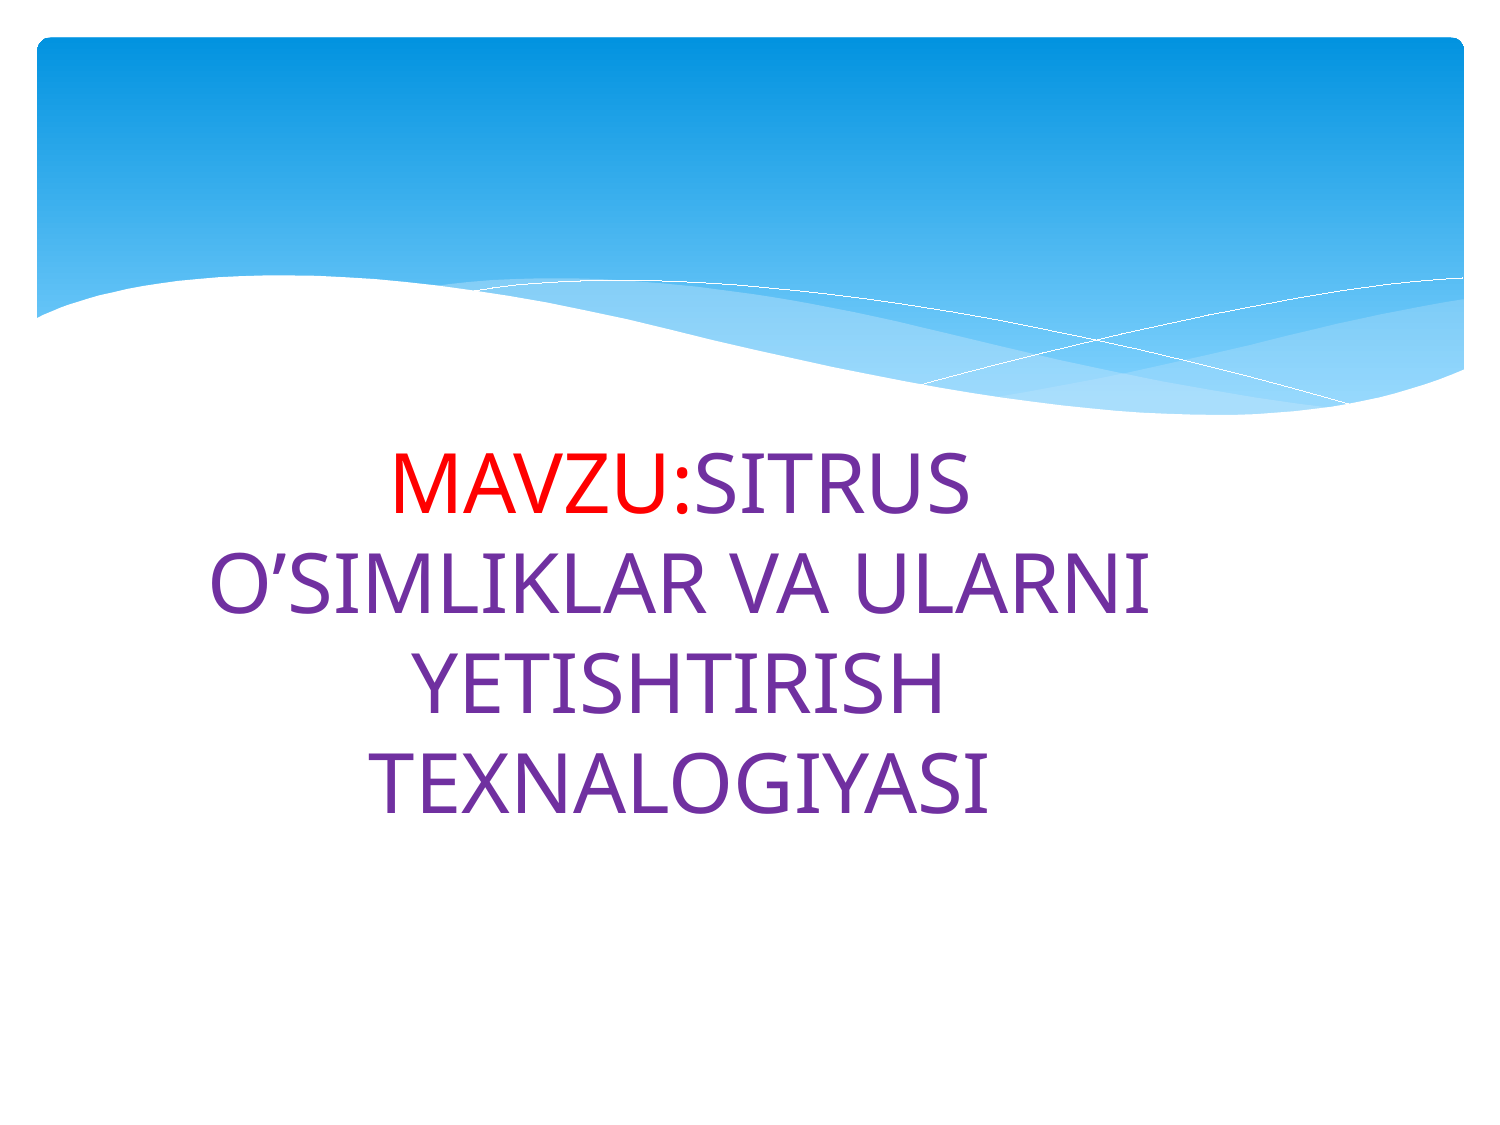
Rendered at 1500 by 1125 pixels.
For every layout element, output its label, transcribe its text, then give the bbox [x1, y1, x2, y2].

title MAVZU:SITRUS O’SIMLIKLAR VA ULARNI YETISHTIRISH TEXNALOGIYASI [180, 414, 1181, 847]
